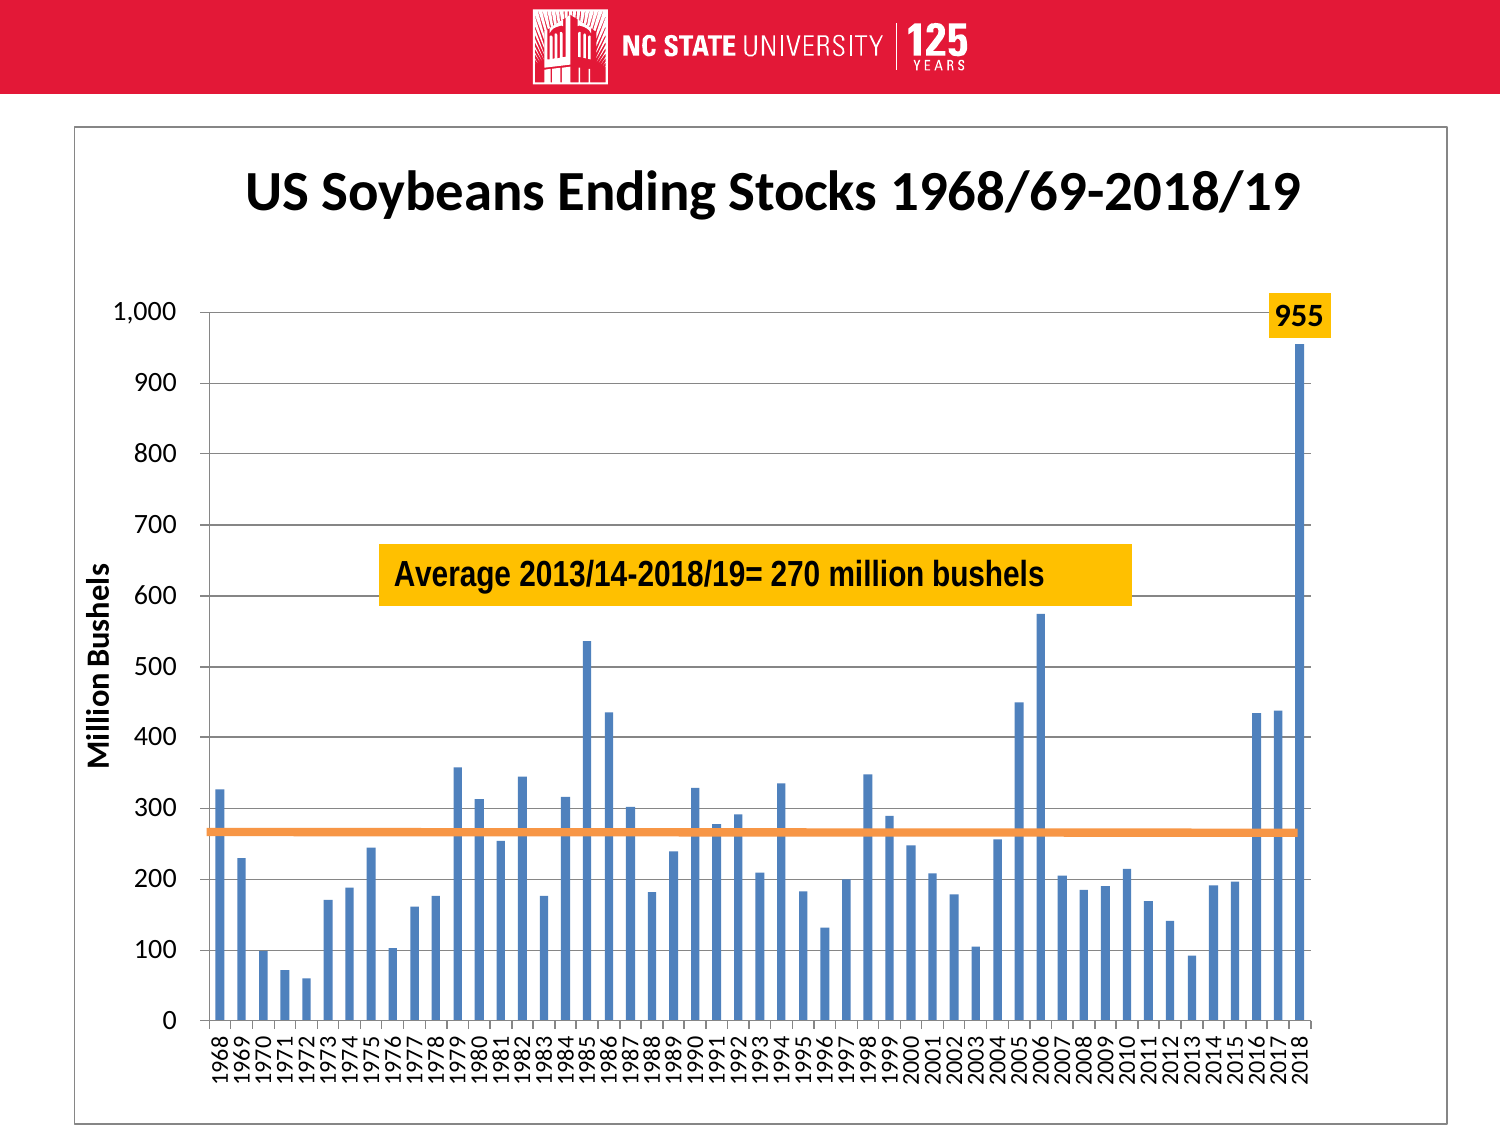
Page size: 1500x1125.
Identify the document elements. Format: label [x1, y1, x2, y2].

text_box [66, 118, 1456, 1125]
